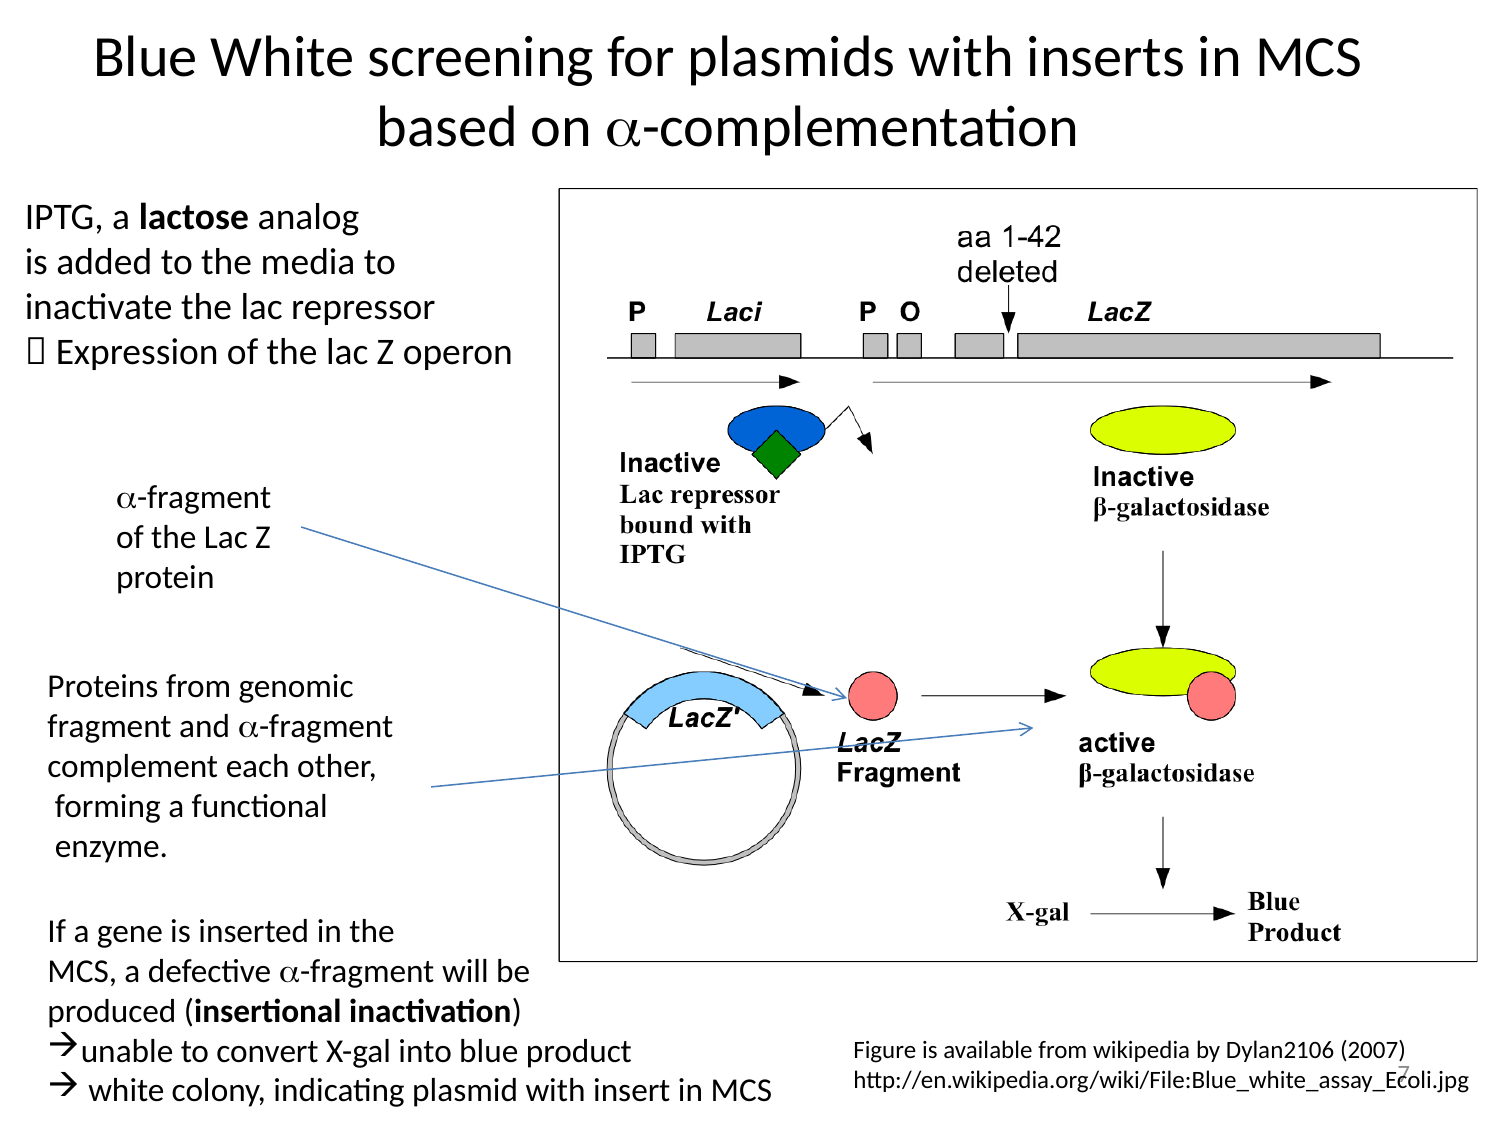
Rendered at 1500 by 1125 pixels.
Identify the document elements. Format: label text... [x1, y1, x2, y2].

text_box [300, 526, 848, 699]
text_box Proteins from genomic fragment and a-fragment complement each other, forming a functional enzyme. If a gene is inserted in the MCS, a defective a-fragment will be produced (insertional inactivation) unable to convert X-gal into blue product white colony, indicating plasmid with insert in MCS [32, 656, 789, 1125]
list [542, 174, 1489, 978]
text_box Figure is available from wikipedia by Dylan2106 (2007) http://en.wikipedia.org/wiki/File:Blue_white_assay_Ecoli.jpg [838, 1026, 1486, 1102]
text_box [430, 727, 1034, 788]
text_box a-fragment of the Lac Z protein [101, 467, 287, 603]
text_box IPTG, a lactose analog is added to the media to inactivate the lac repressor  Expression of the lac Z operon [10, 184, 529, 380]
title Blue White screening for plasmids with inserts in MCS based on a-complementation [53, 30, 1404, 145]
slide_number 7 [1074, 1042, 1425, 1103]
